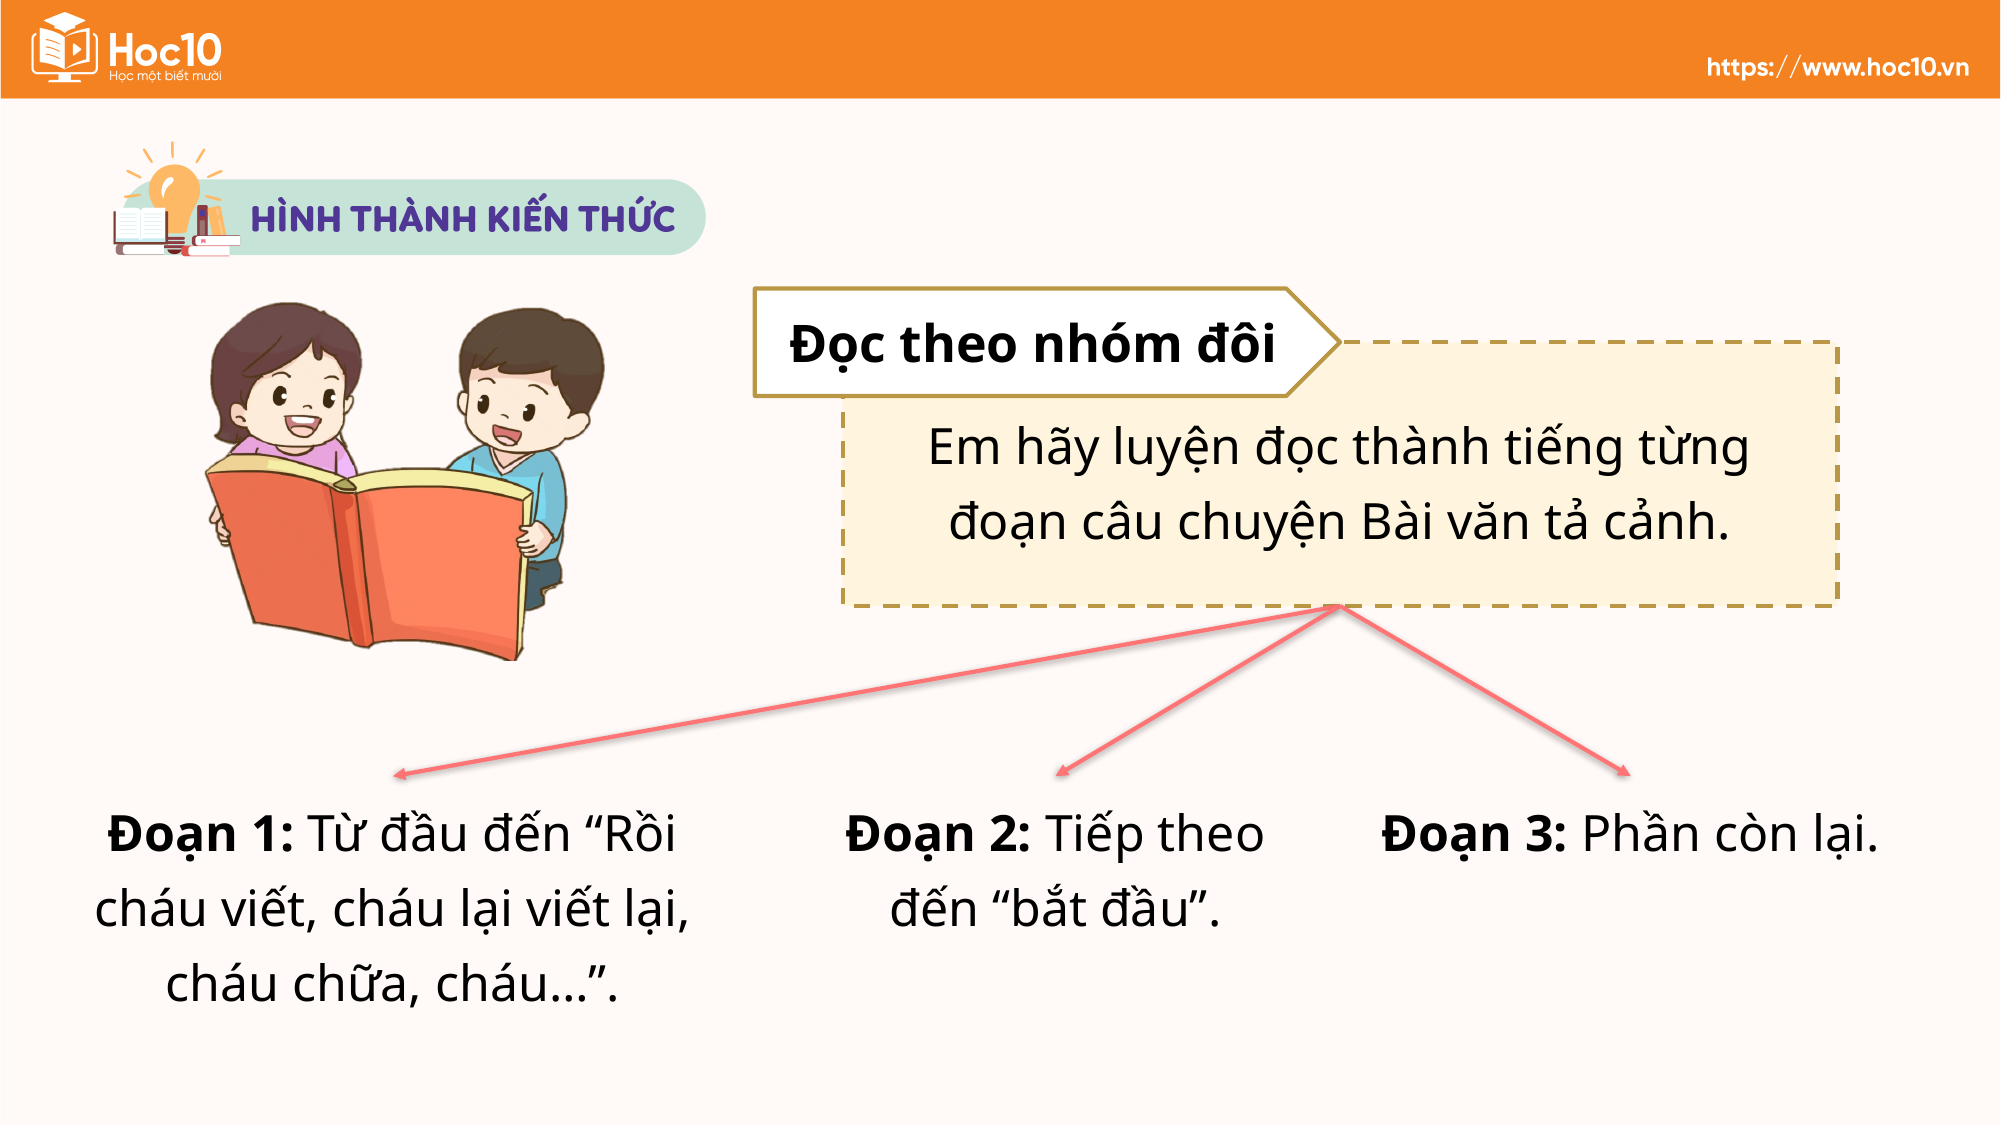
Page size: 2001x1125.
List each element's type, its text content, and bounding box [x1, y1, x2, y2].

text_box Đoạn 1: Từ đầu đến “Rồi cháu viết, cháu lại viết lại, cháu chữa, cháu…”. [59, 776, 726, 1022]
text_box Đoạn 3: Phần còn lại. [1339, 776, 1922, 872]
text_box Đoạn 2: Tiếp theo đến “bắt đầu”. [806, 777, 1305, 947]
text_box Em hãy luyện đọc thành tiếng từng đoạn câu chuyện Bài văn tả cảnh. [842, 342, 1838, 606]
text_box Đọc theo nhóm đôi [754, 288, 1341, 396]
picture [0, 0, 2001, 1125]
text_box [1339, 605, 1631, 777]
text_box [1055, 605, 1339, 777]
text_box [392, 605, 1055, 777]
